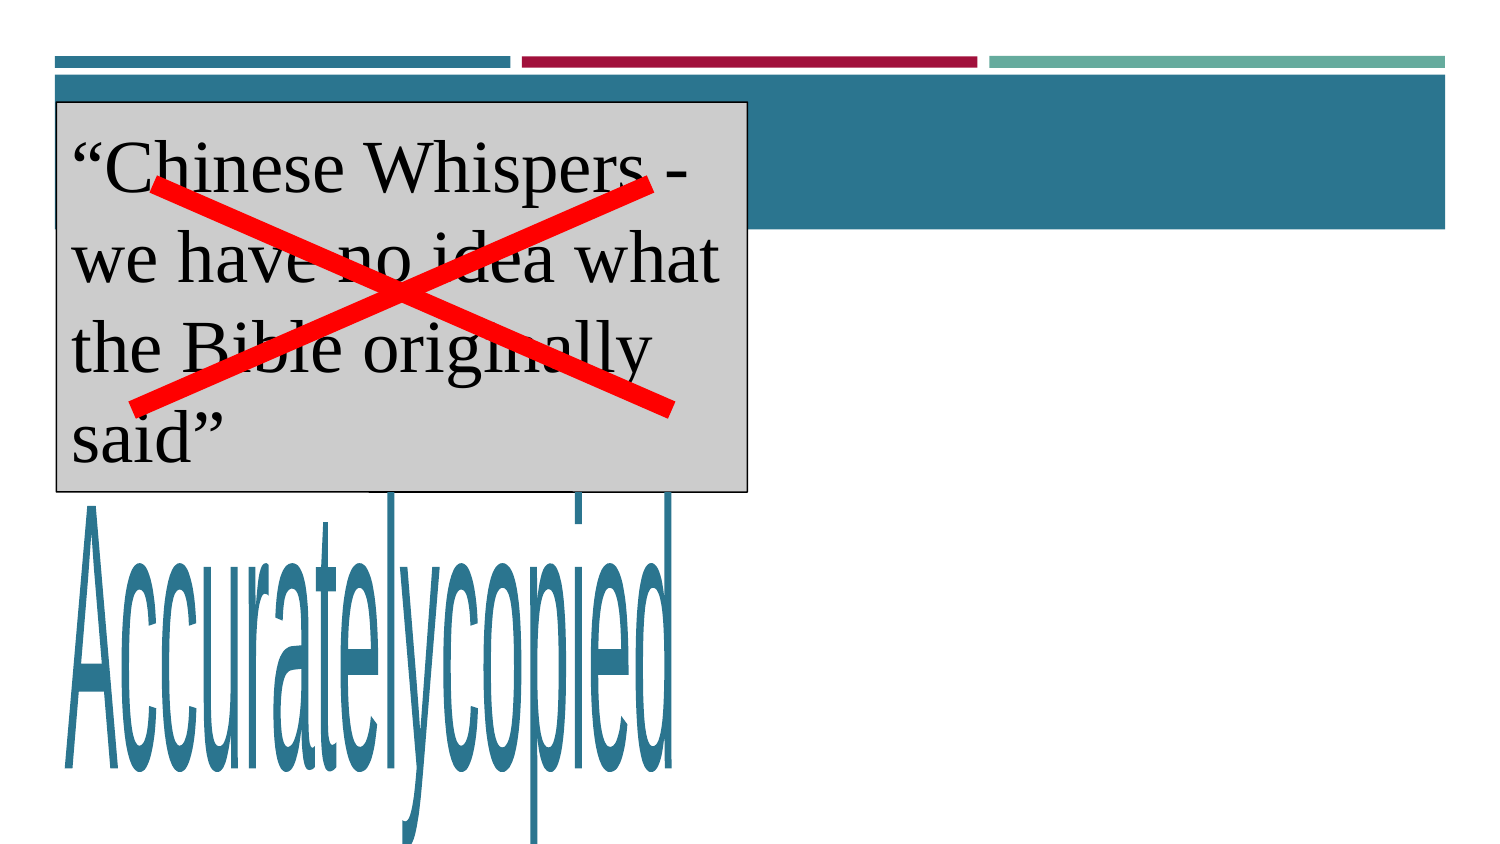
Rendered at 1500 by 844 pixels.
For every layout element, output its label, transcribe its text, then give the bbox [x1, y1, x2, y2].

text_box “Chinese Whispers - we have no idea what the Bible originally said” [56, 102, 748, 493]
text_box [131, 183, 672, 411]
